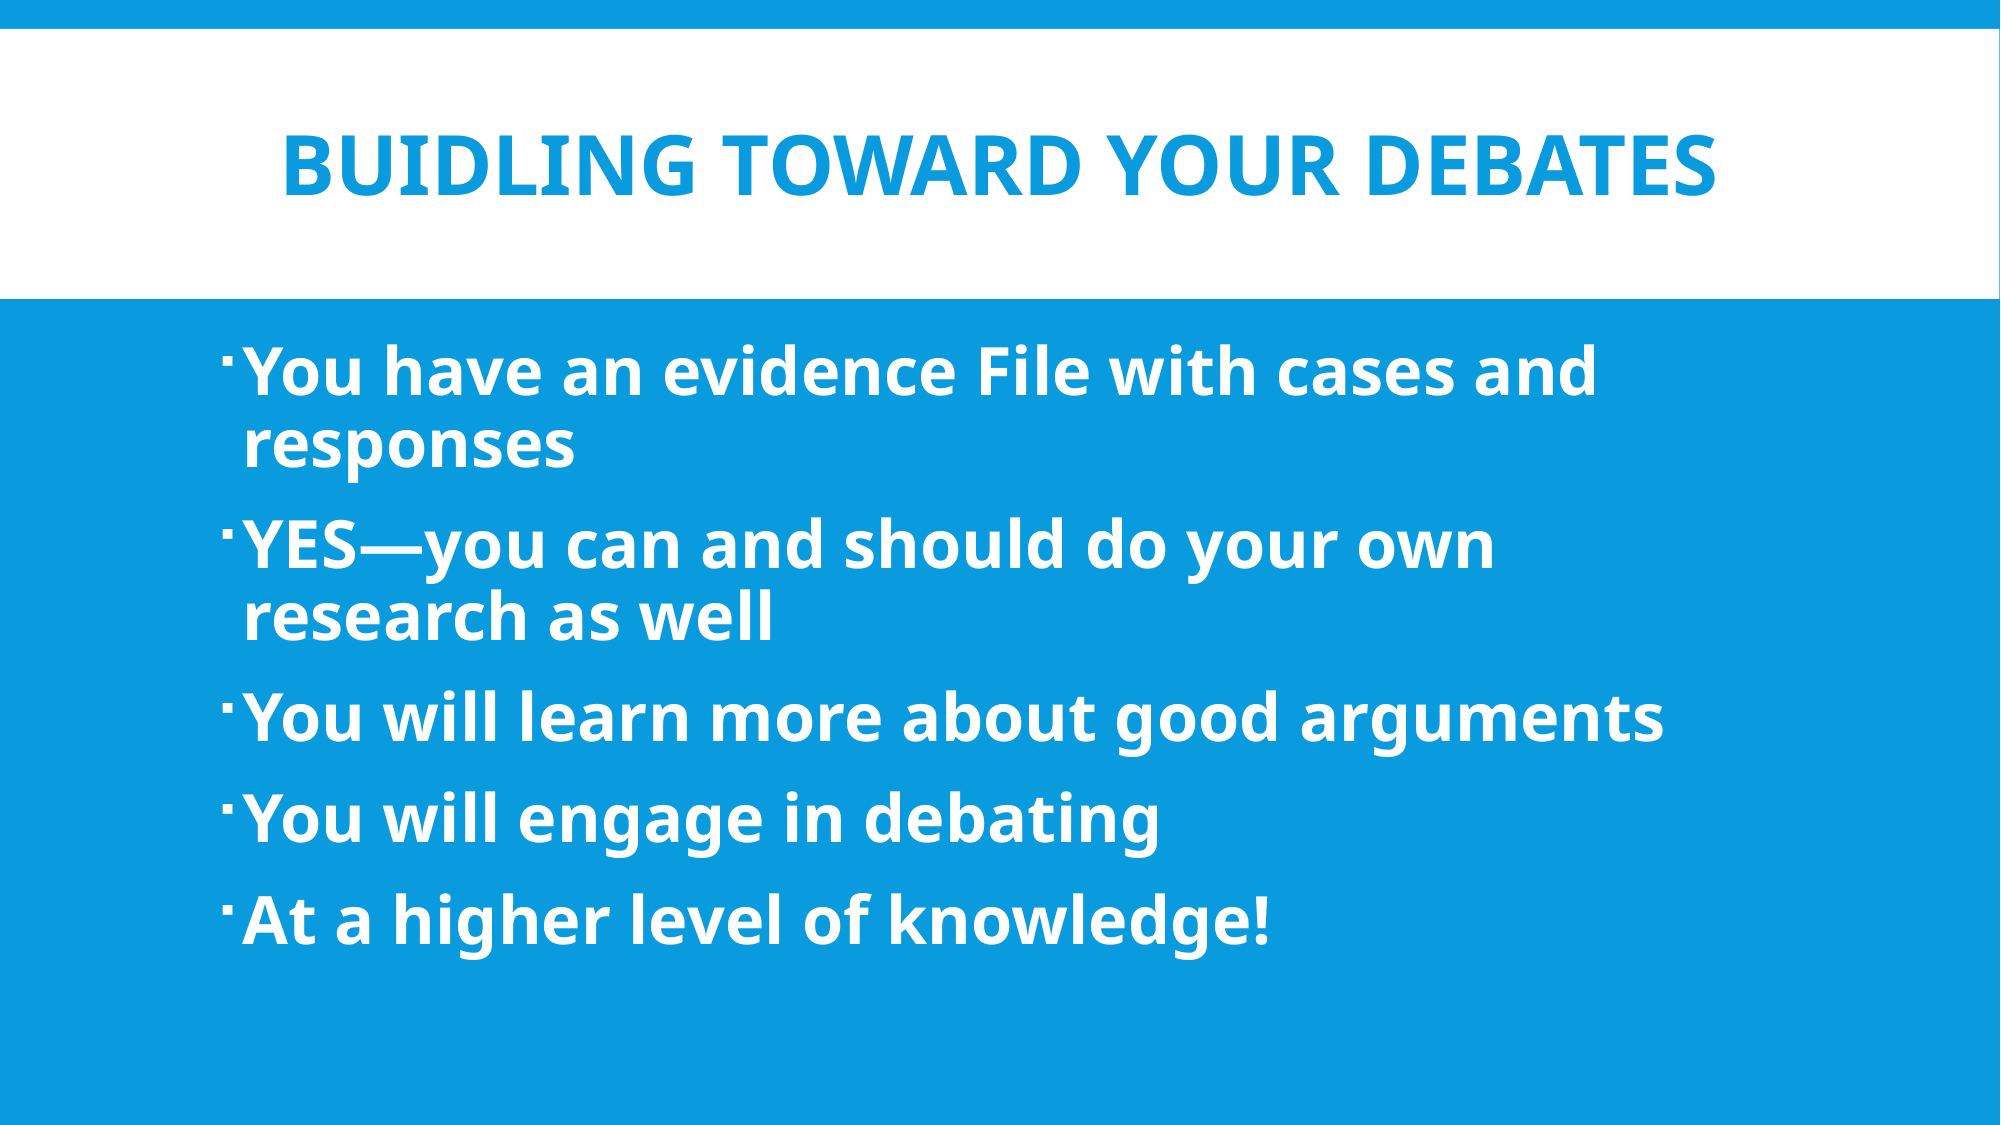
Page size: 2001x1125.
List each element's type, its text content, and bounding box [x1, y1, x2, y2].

list You have an evidence File with cases and responses YES—you can and should do your own research as well You will learn more about good arguments You will engage in debating At a higher level of knowledge! [197, 329, 1803, 1020]
title BUIDLING TOWARD YOUR DEBATES [197, 46, 1803, 295]
